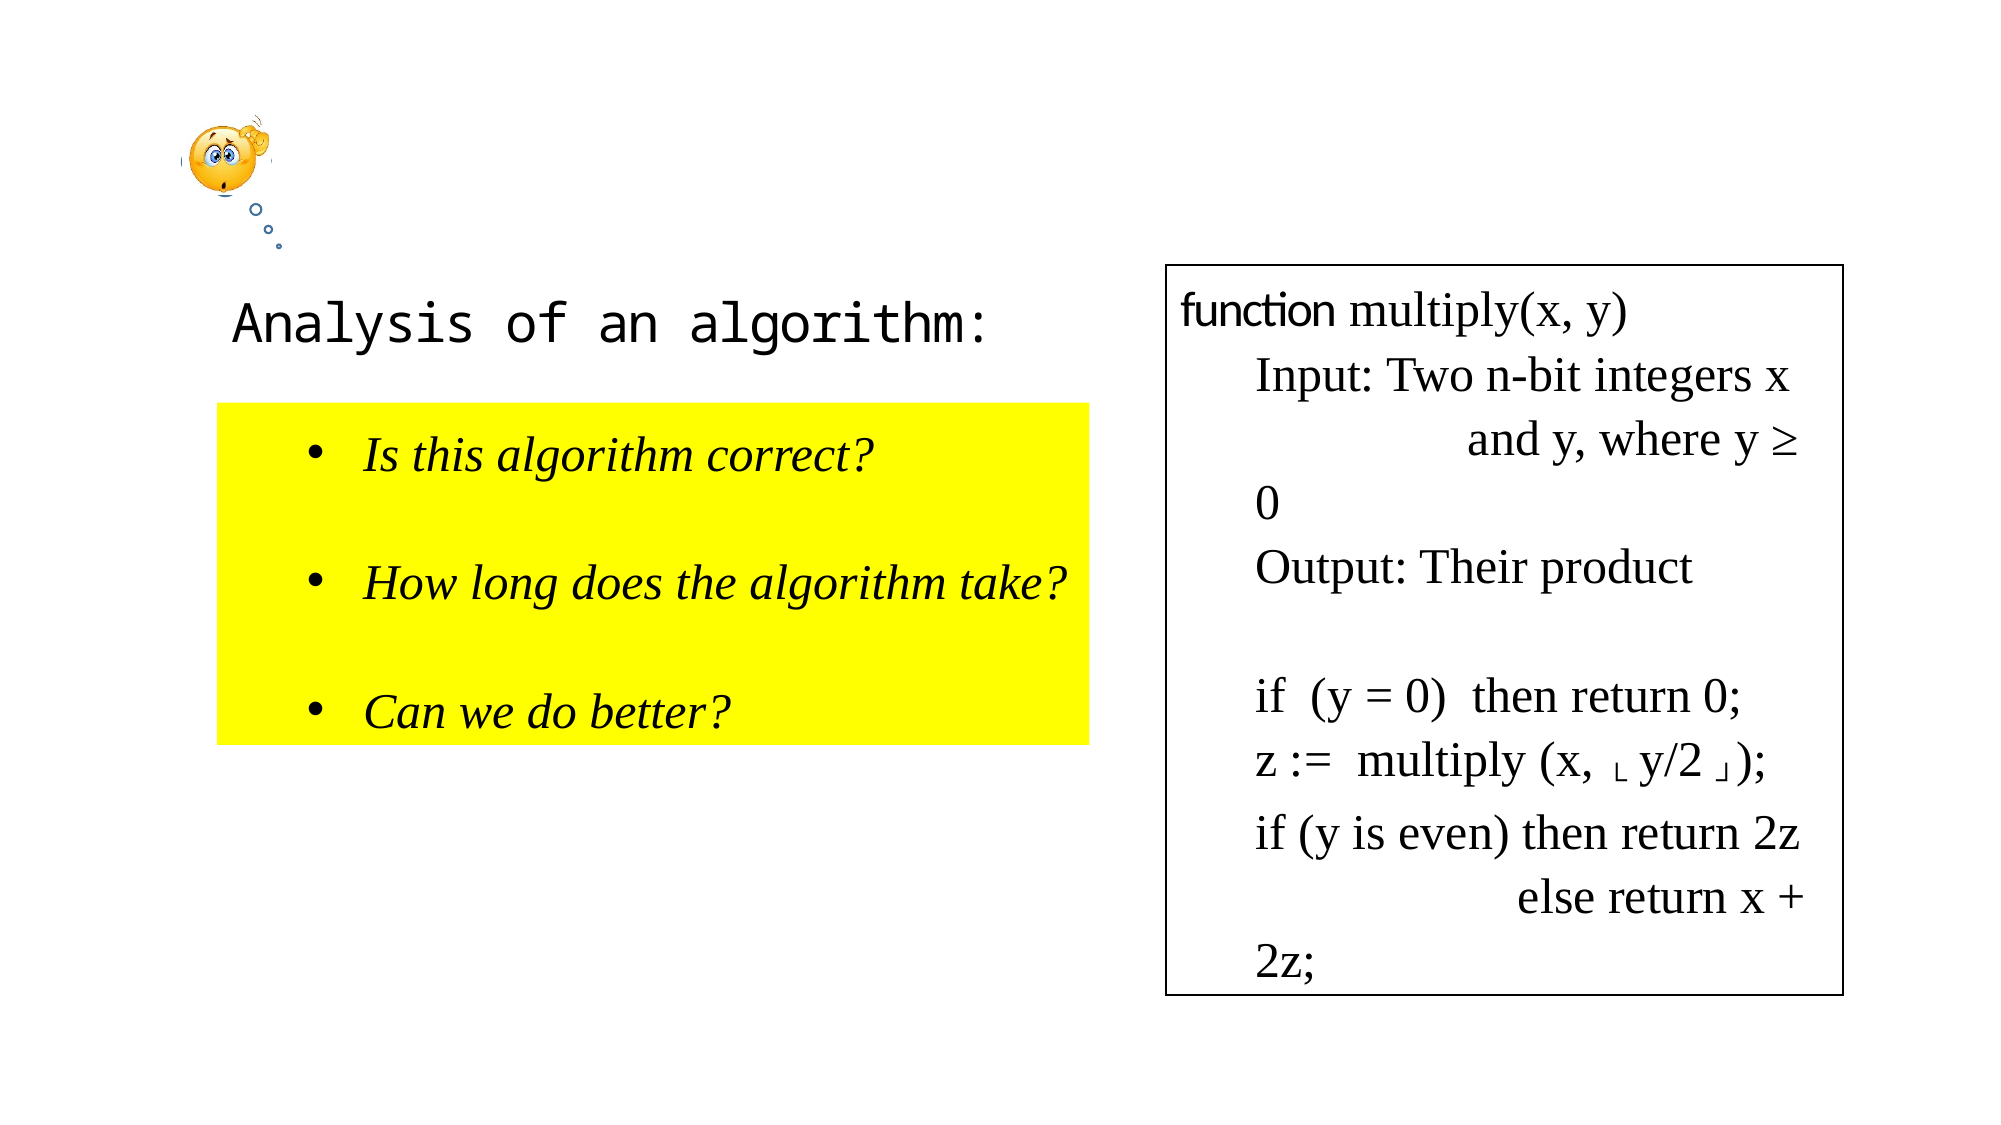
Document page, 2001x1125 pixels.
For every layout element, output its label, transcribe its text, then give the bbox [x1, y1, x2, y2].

picture [181, 112, 271, 195]
text_box [263, 224, 274, 235]
text_box Analysis of an algorithm: Is this algorithm correct? How long does the algorithm take? Can we do better? [217, 276, 1109, 746]
text_box function multiply(x, y) Input: Two n-bit integers x and y, where y ≥ 0 Output: Their product if (y = 0) then return 0; z := multiply (x, └ y/2 ┘); if (y is even) then return 2z else return x + 2z; [1165, 264, 1844, 996]
text_box [249, 202, 263, 217]
text_box [276, 243, 282, 250]
